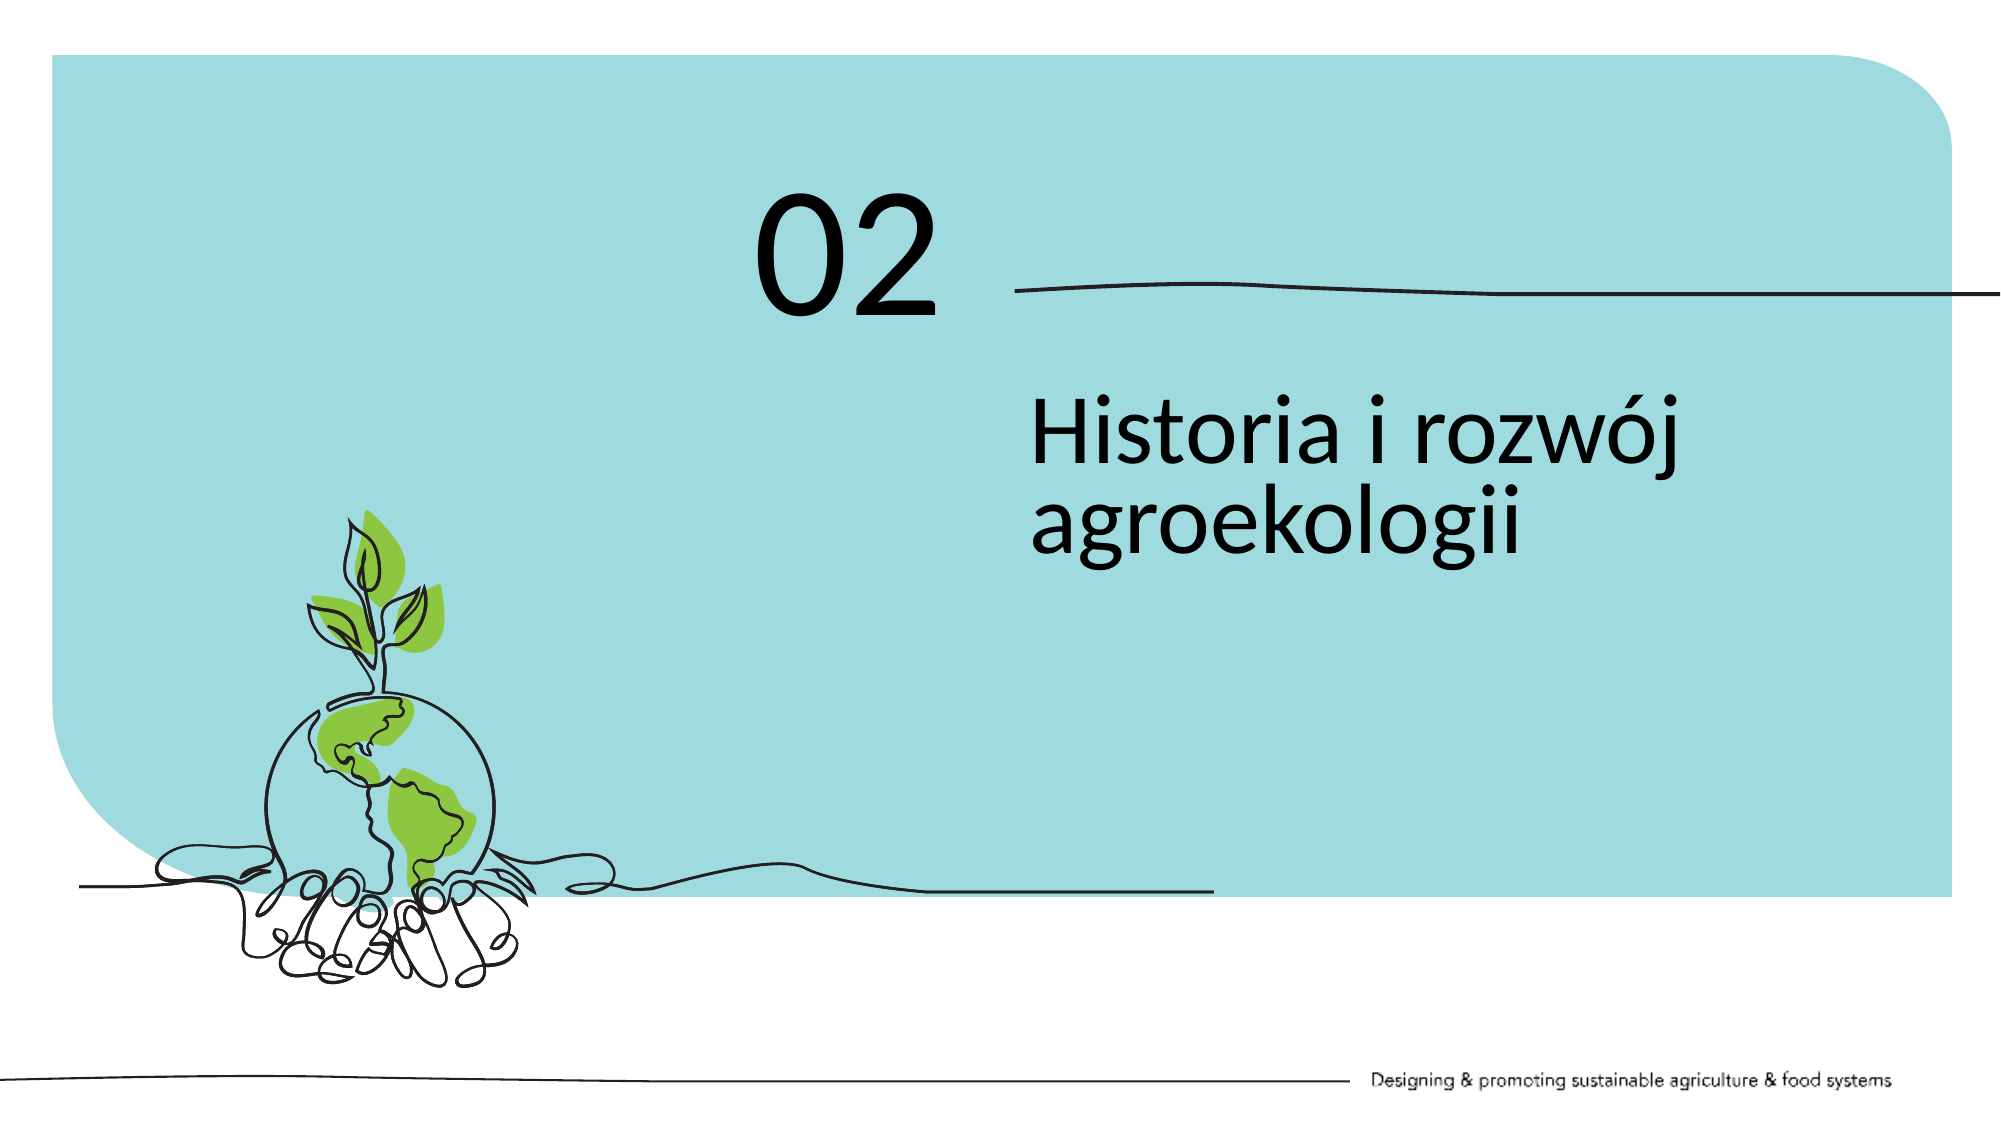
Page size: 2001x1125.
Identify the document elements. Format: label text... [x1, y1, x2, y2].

picture [1332, 1063, 1914, 1105]
list 02 [738, 146, 1078, 242]
list Historia i rozwój agroekologii [1014, 384, 1914, 888]
